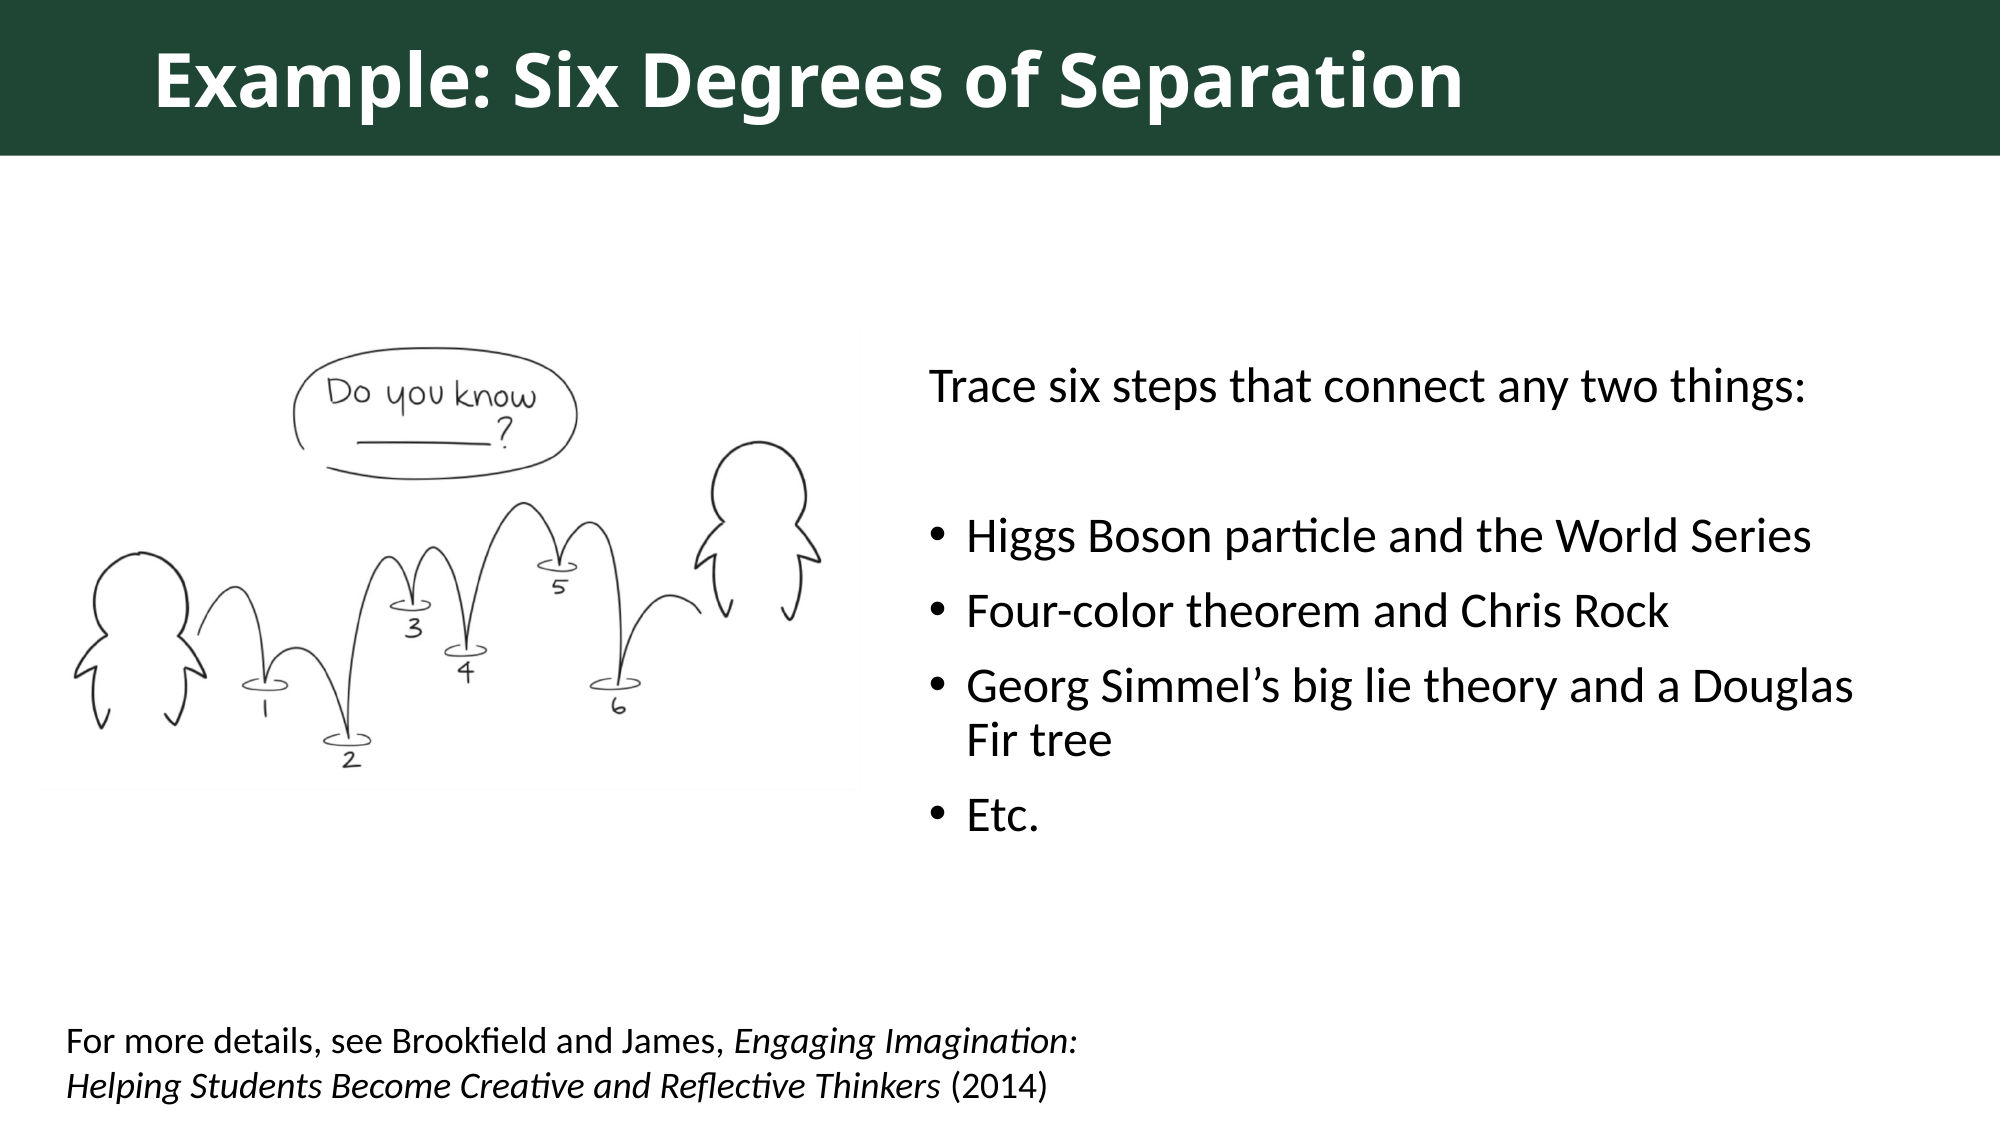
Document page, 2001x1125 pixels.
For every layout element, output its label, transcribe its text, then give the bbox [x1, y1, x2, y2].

list Trace six steps that connect any two things: Higgs Boson particle and the World Series Four-color theorem and Chris Rock Georg Simmel’s big lie theory and a Douglas Fir tree Etc. [914, 352, 1888, 921]
text_box For more details, see Brookfield and James, Engaging Imagination: Helping Students Become Creative and Reflective Thinkers (2014) [51, 1008, 1120, 1113]
text_box [0, 0, 2000, 157]
text_box Example: Six Degrees of Separation [137, 22, 1863, 144]
picture [32, 324, 860, 790]
